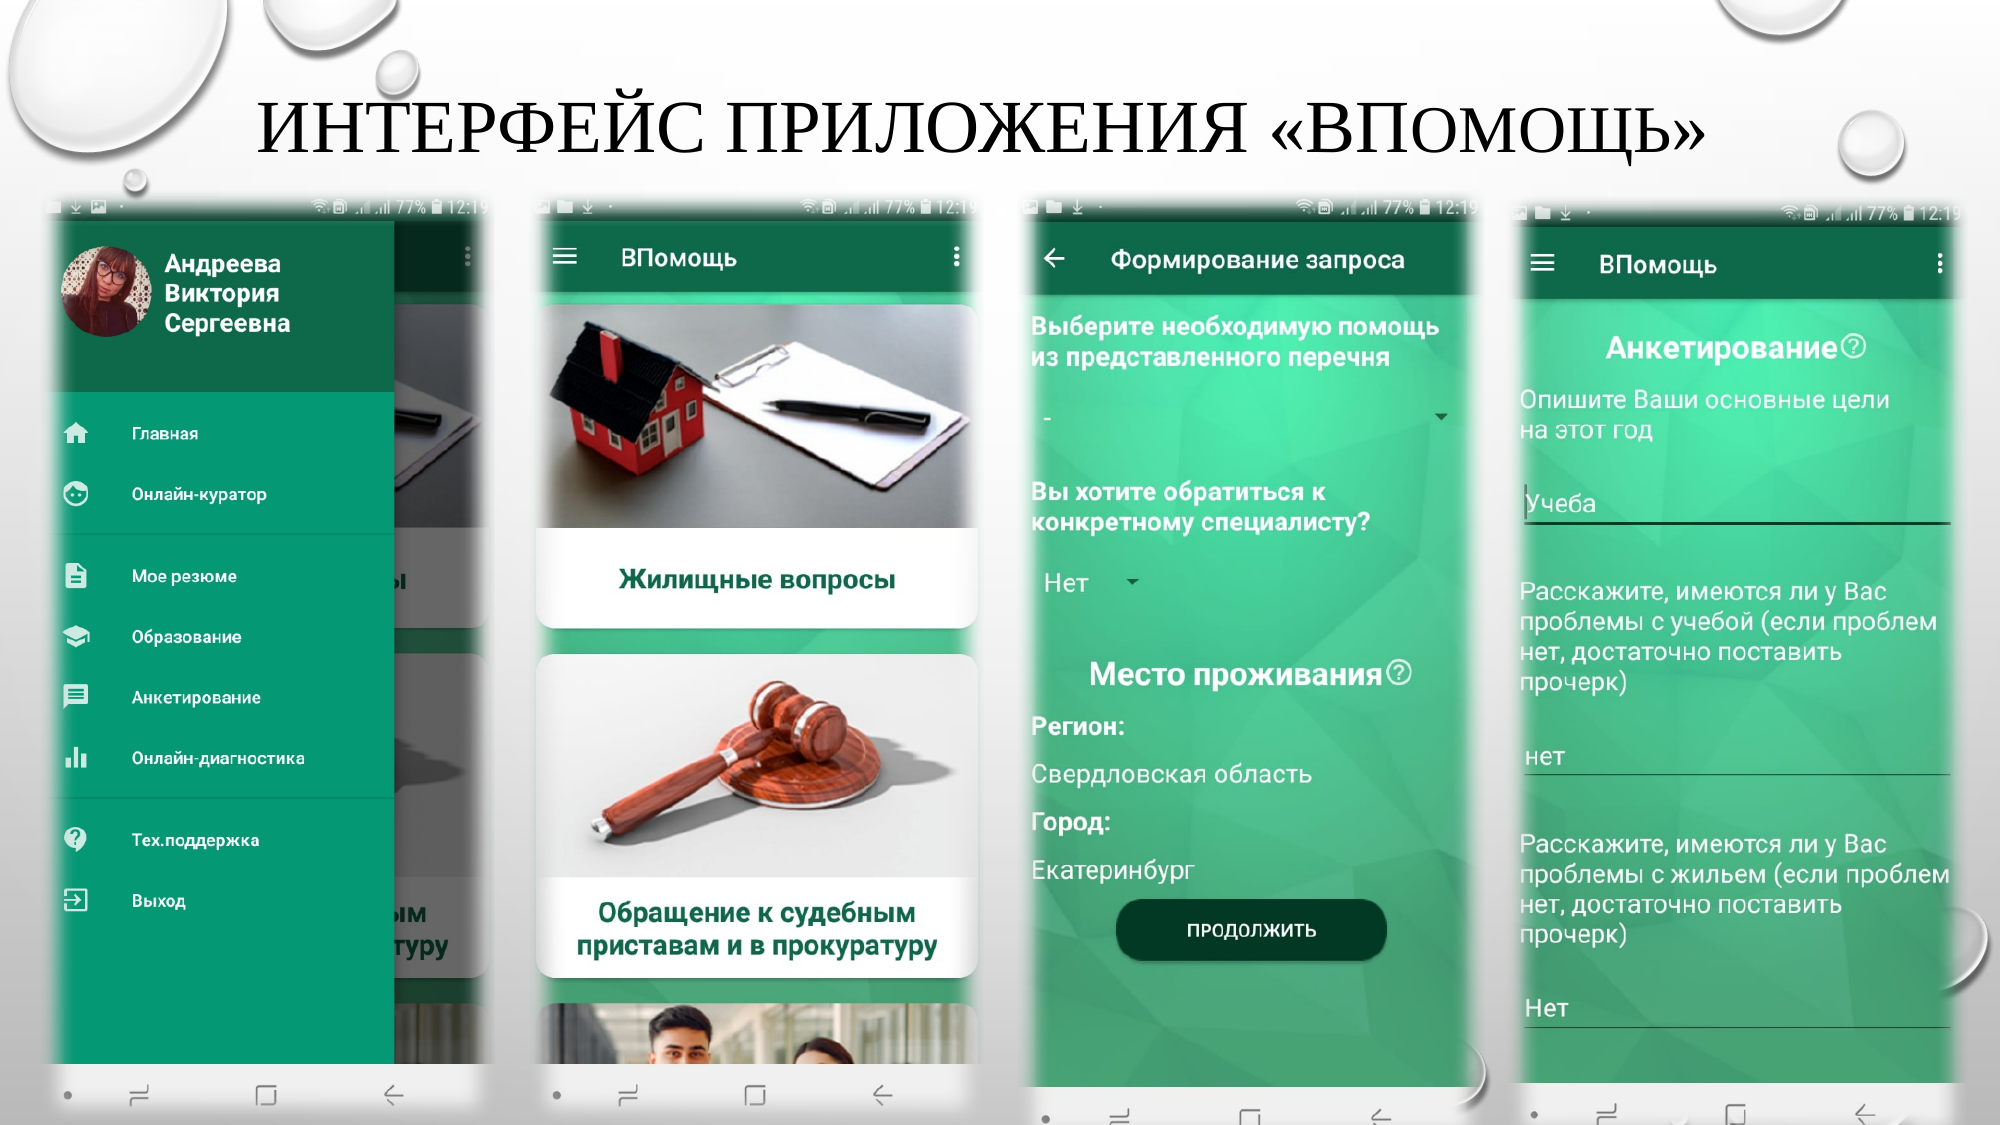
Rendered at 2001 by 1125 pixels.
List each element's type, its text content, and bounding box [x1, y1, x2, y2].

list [39, 190, 495, 1125]
title Интерфейс приложения «Впомощь» [149, 27, 1817, 229]
picture [0, 0, 2000, 1125]
